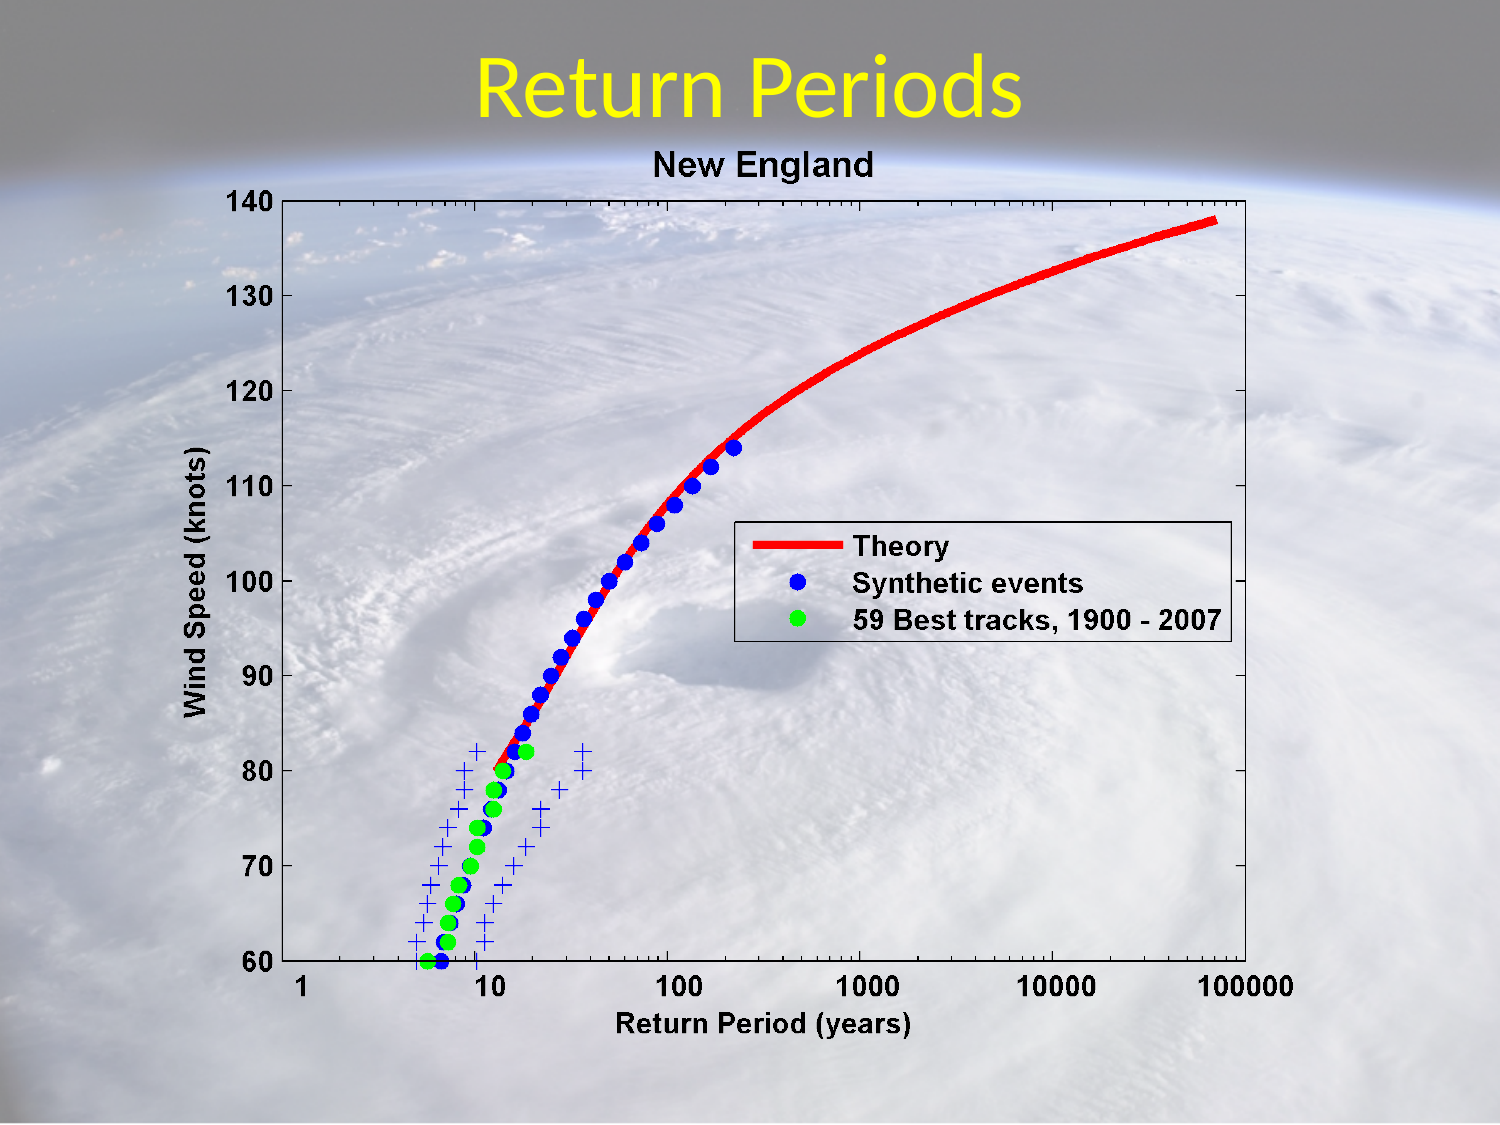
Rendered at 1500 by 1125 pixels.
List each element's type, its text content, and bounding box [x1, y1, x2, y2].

picture [0, 0, 1500, 1125]
title Return Periods [75, 0, 1425, 163]
